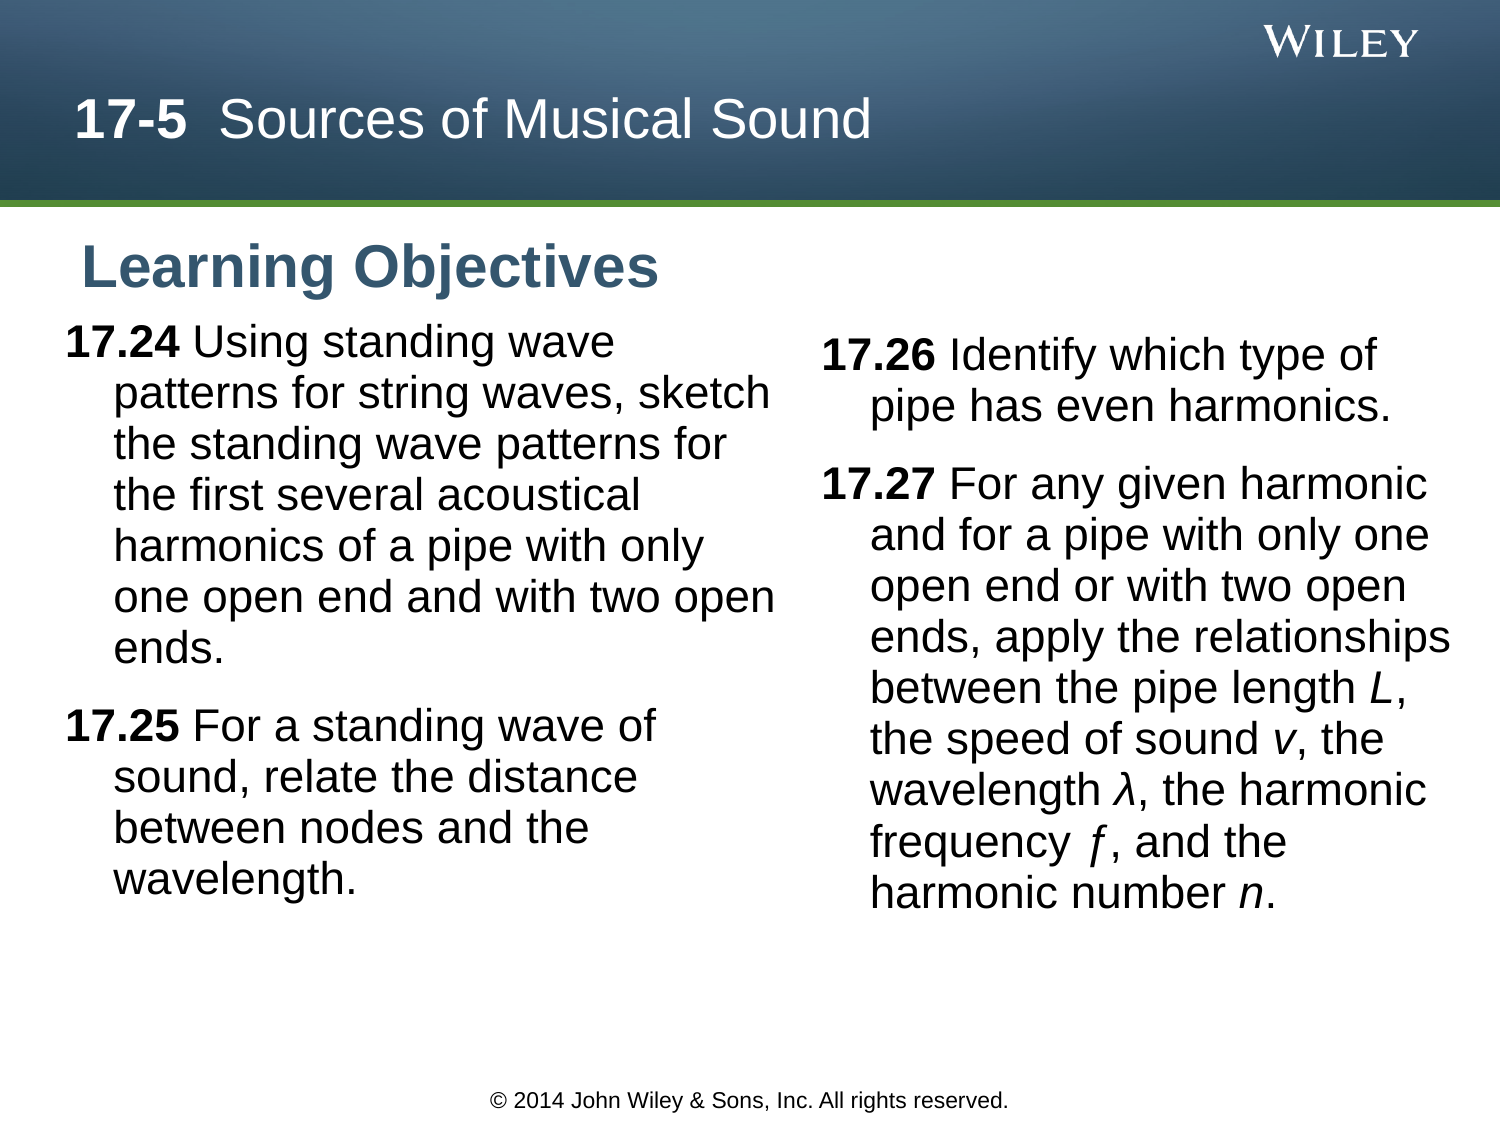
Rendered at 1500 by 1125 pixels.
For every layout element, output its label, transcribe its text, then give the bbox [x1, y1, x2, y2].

picture [0, 0, 1500, 207]
list 17.26 Identify which type of pipe has even harmonics. 17.27 For any given harmonic and for a pipe with only one open end or with two open ends, apply the relationships between the pipe length L, the speed of sound v, the wavelength λ, the harmonic frequency ƒ, and the harmonic number n. [805, 248, 1469, 1125]
list 17.24 Using standing wave patterns for string waves, sketch the standing wave patterns for the first several acoustical harmonics of a pipe with only one open end and with two open ends. 17.25 For a standing wave of sound, relate the distance between nodes and the wavelength. [49, 312, 778, 1079]
footer © 2014 John Wiley & Sons, Inc. All rights reserved. [294, 1073, 1206, 1125]
text_box Learning Objectives [67, 217, 1429, 297]
title 17-5 Sources of Musical Sound [74, 44, 1425, 191]
